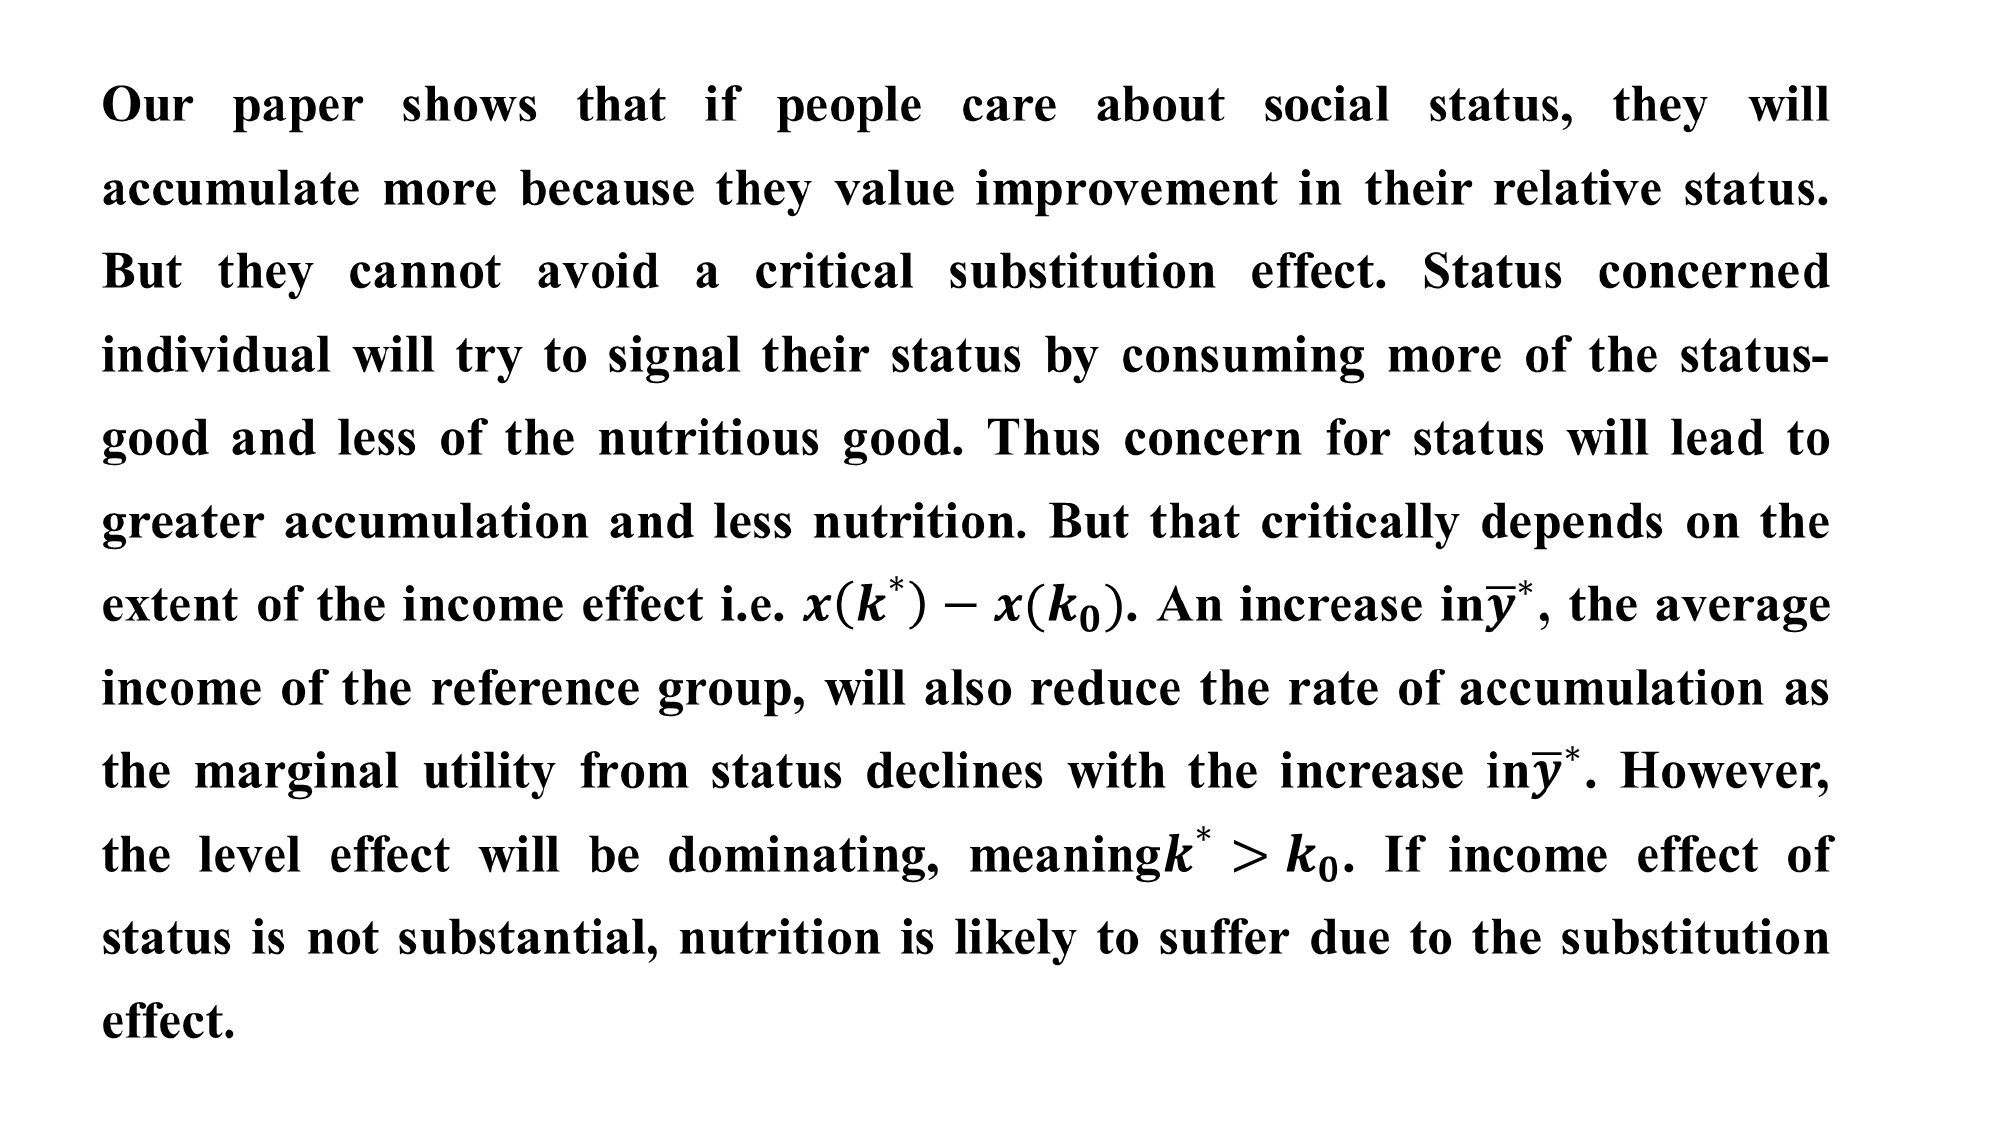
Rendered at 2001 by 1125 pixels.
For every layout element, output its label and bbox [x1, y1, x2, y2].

list [69, 52, 1863, 1082]
